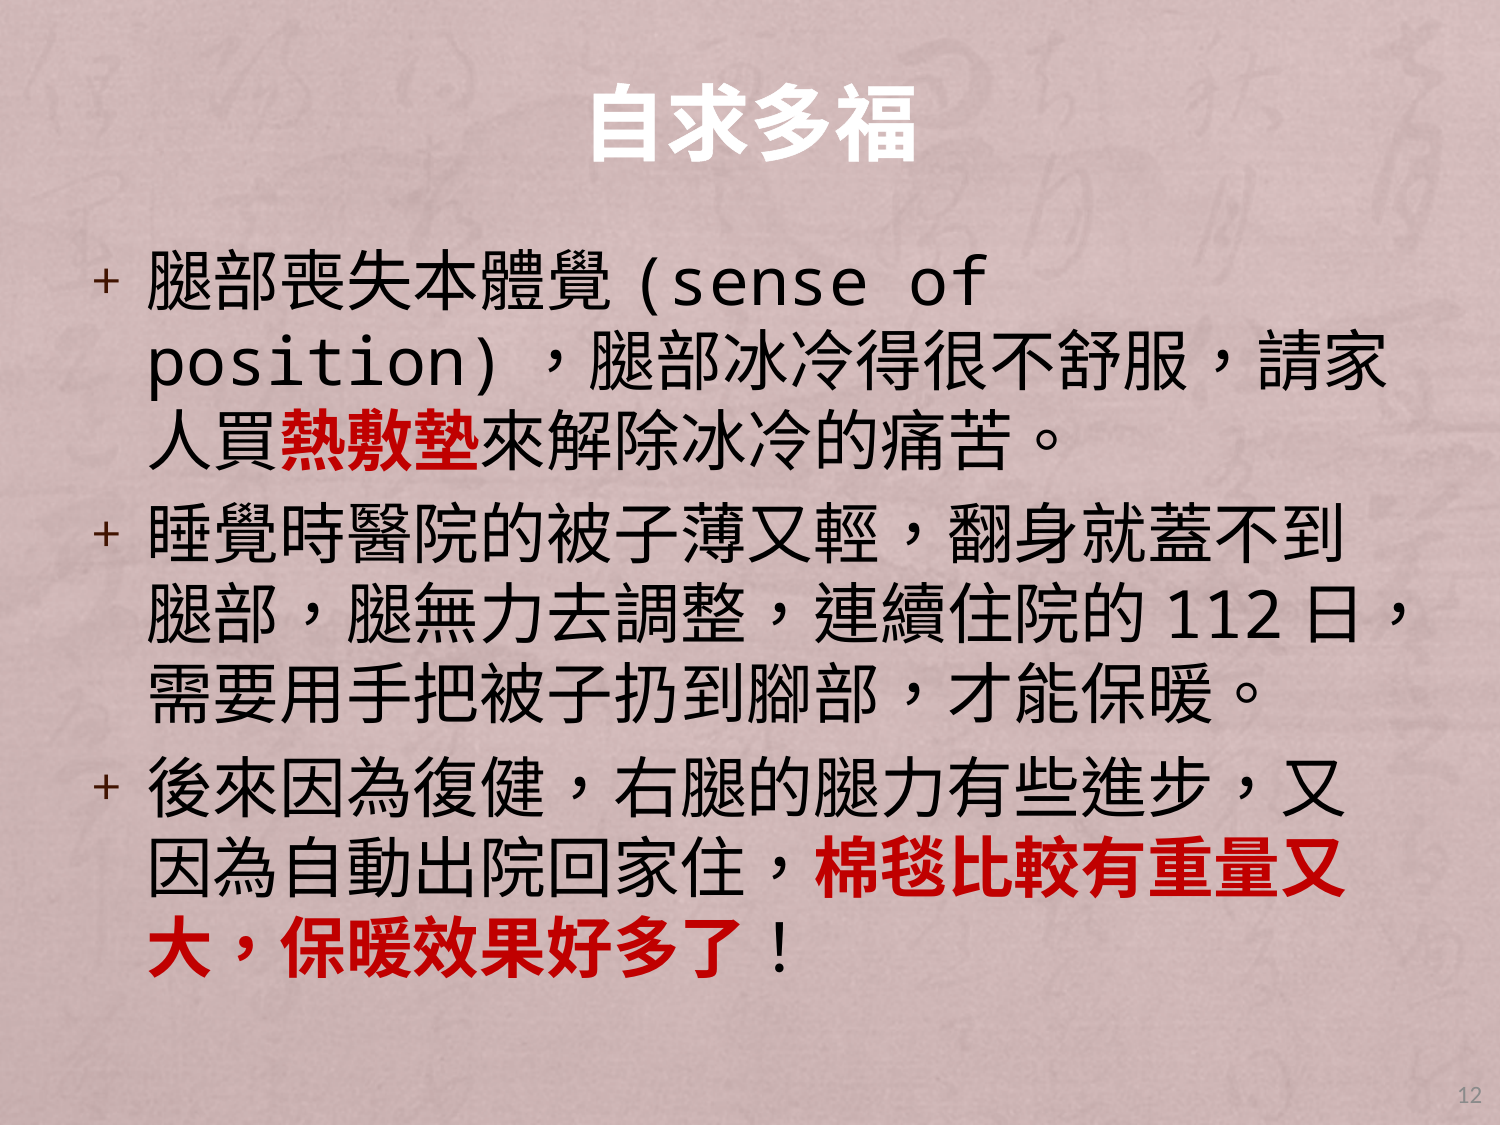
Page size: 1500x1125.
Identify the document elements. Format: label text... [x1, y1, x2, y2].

list 腿部喪失本體覺(sense of position)，腿部冰冷得很不舒服，請家人買熱敷墊來解除冰冷的痛苦。 睡覺時醫院的被子薄又輕，翻身就蓋不到腿部，腿無力去調整，連續住院的112日，需要用手把被子扔到腳部，才能保暖。 後來因為復健，右腿的腿力有些進步，又因為自動出院回家住，棉毯比較有重量又大，保暖效果好多了！ [75, 231, 1425, 1038]
title 自求多福 [75, 45, 1425, 197]
slide_number 12 [1147, 1063, 1498, 1124]
